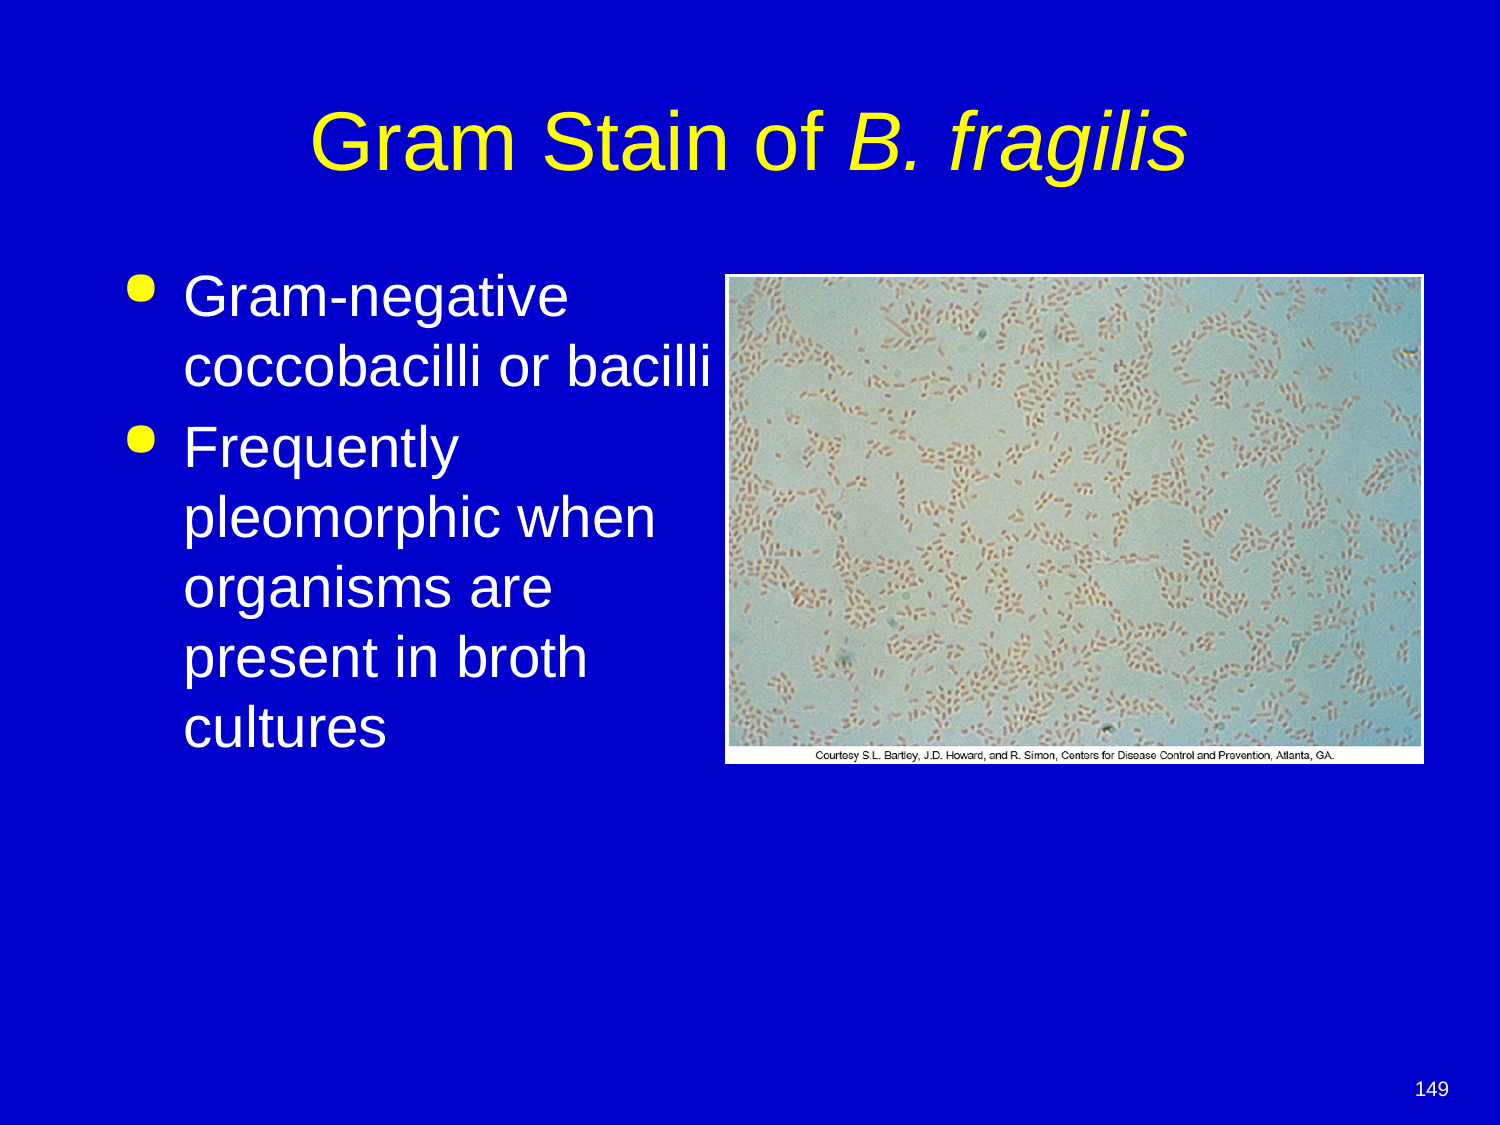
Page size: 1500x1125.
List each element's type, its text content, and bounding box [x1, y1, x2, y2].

list Gram-negative coccobacilli or bacilli Frequently pleomorphic when organisms are present in broth cultures [111, 249, 738, 982]
picture [724, 274, 1424, 764]
title Gram Stain of B. fragilis [112, 37, 1388, 238]
